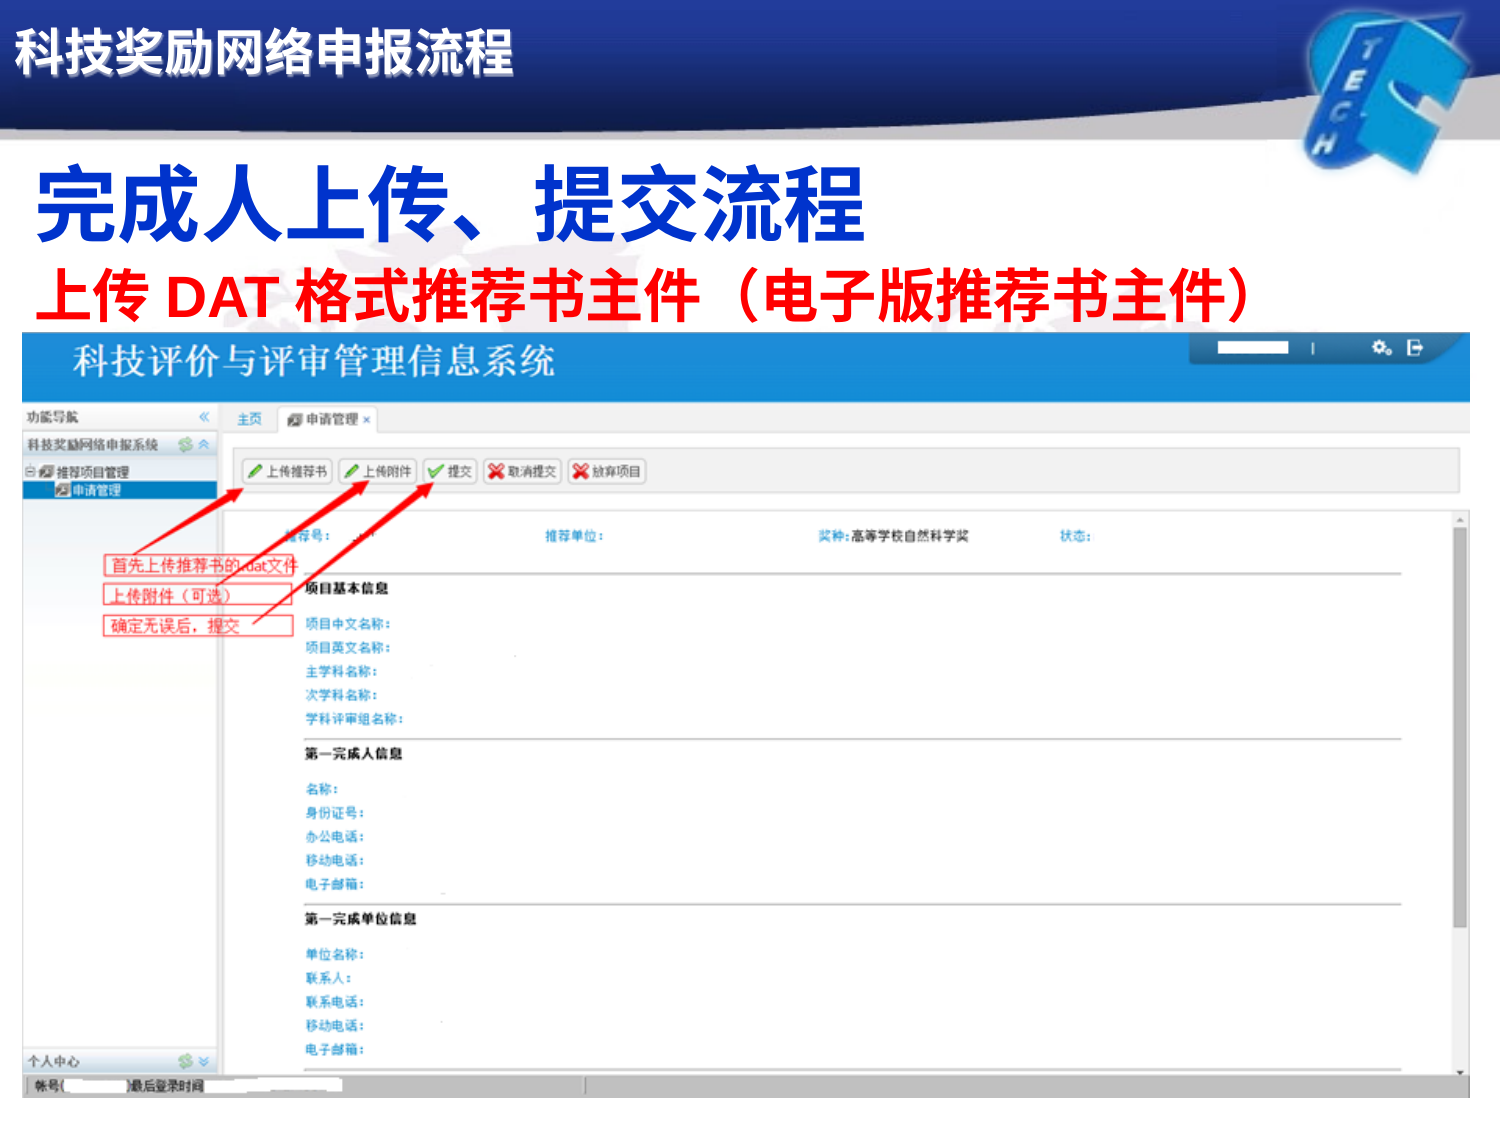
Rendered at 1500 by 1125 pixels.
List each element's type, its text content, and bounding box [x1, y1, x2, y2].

picture [0, 0, 1500, 1125]
text_box 上传DAT格式推荐书主件（电子版推荐书主件） [20, 234, 1410, 332]
text_box 完成人上传、提交流程 [20, 119, 1134, 234]
